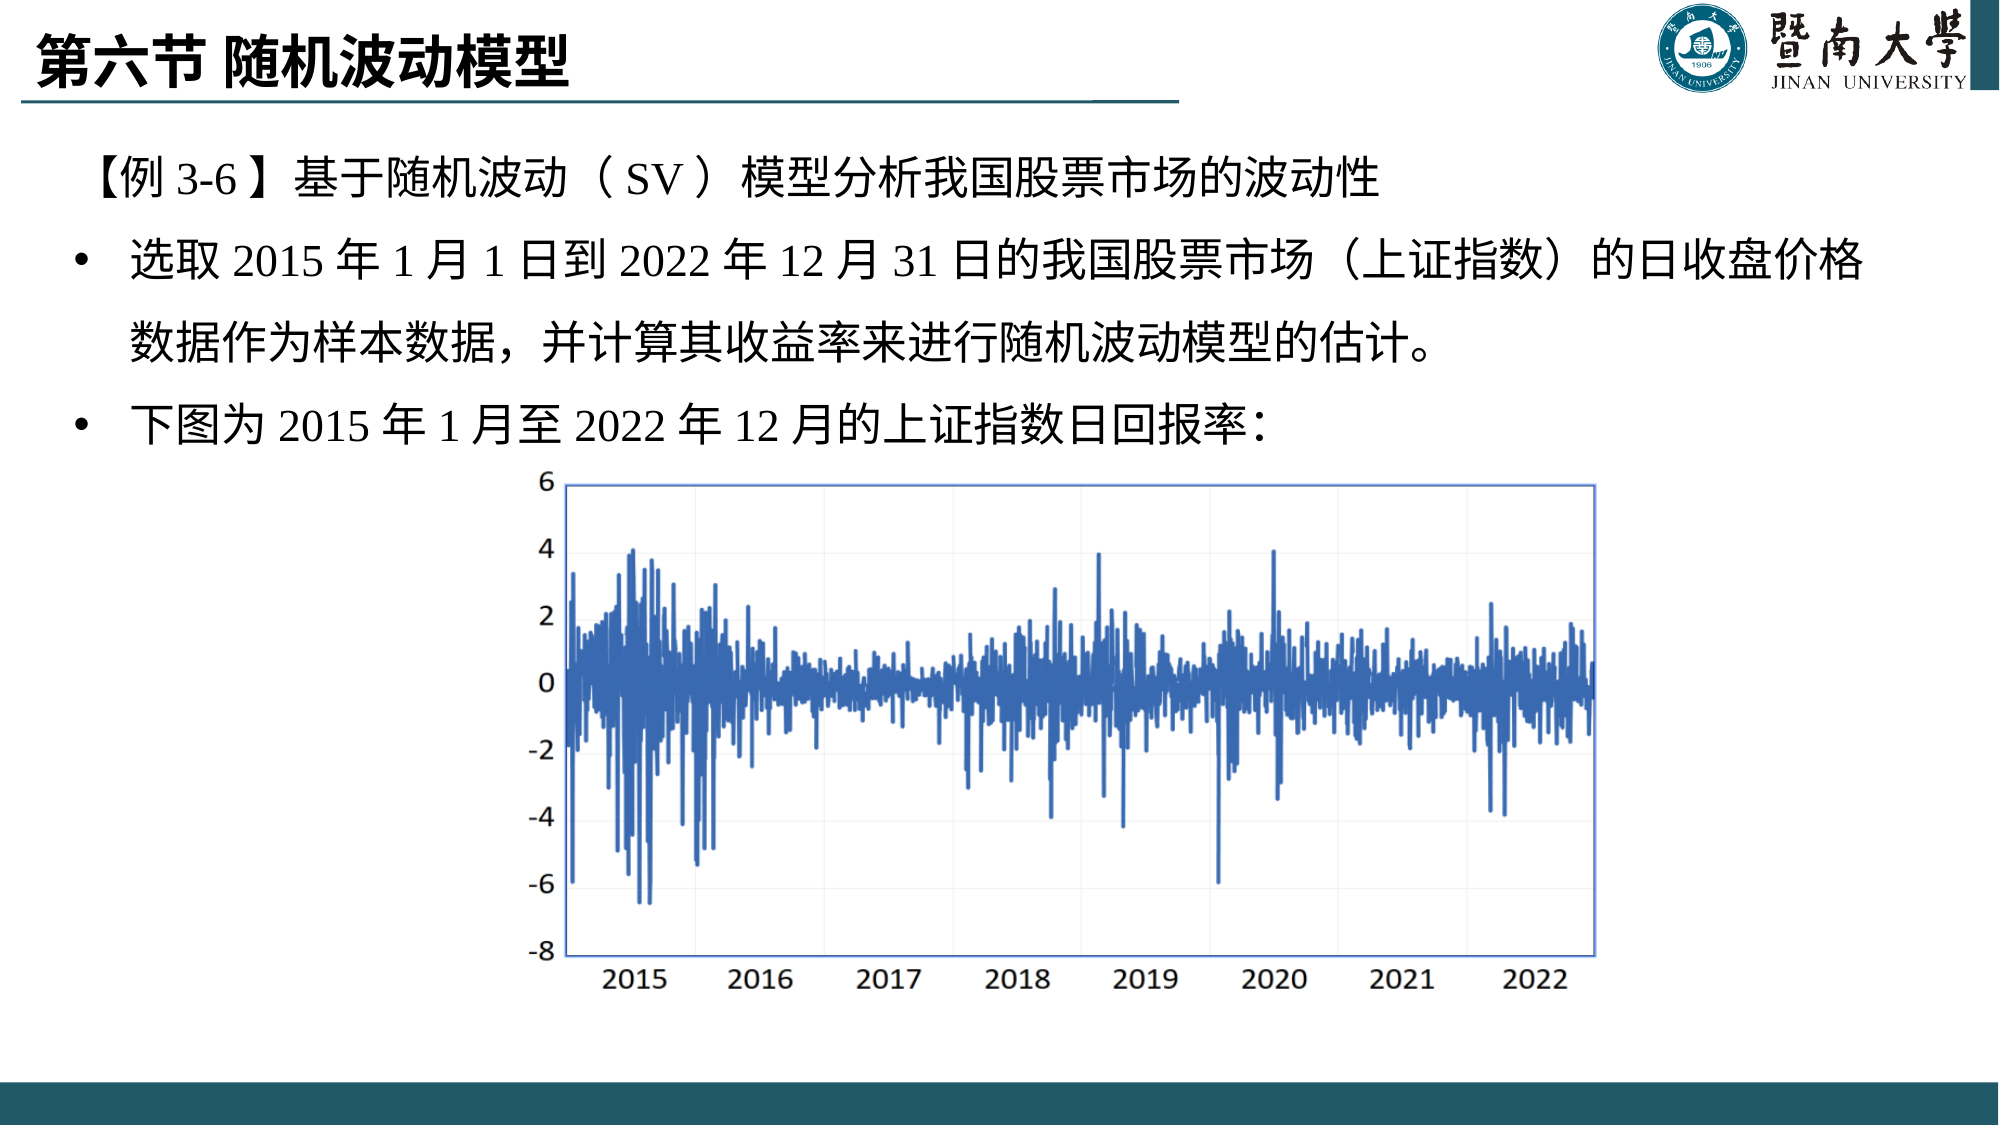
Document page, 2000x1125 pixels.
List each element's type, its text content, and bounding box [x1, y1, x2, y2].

picture [1657, 3, 1967, 93]
title 第六节 随机波动模型 [19, 0, 805, 124]
text_box 【例3-6】基于随机波动（SV）模型分析我国股票市场的波动性 选取2015年1月1日到2022年12月31日的我国股票市场（上证指数）的日收盘价格数据作为样本数据，并计算其收益率来进行随机波动模型的估计。 下图为2015年1月至2022年12月的上证指数日回报率： [58, 113, 1905, 1050]
picture [514, 467, 1616, 1005]
